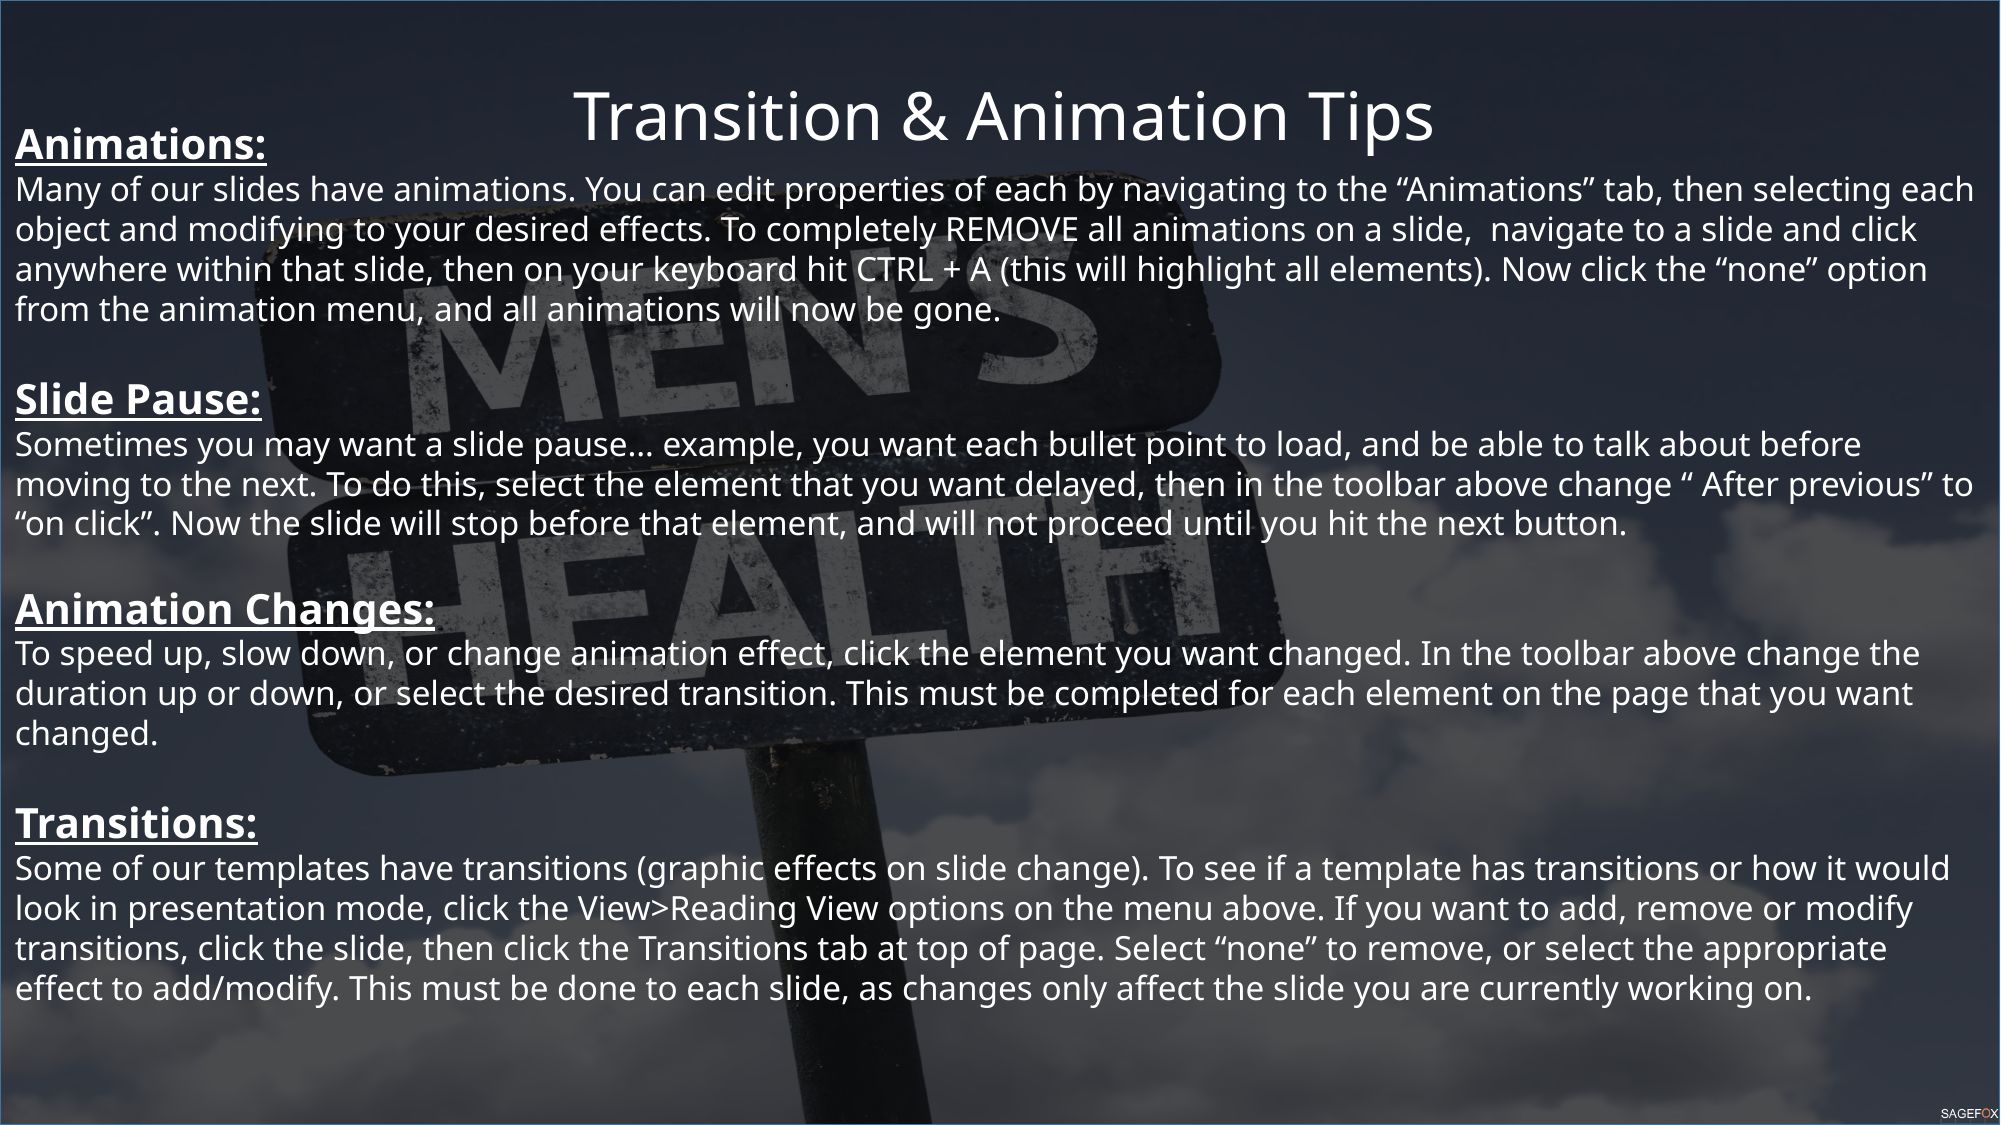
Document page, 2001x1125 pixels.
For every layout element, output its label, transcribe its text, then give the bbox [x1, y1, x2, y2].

text_box Animations: Many of our slides have animations. You can edit properties of each by navigating to the “Animations” tab, then selecting each object and modifying to your desired effects. To completely REMOVE all animations on a slide, navigate to a slide and click anywhere within that slide, then on your keyboard hit CTRL + A (this will highlight all elements). Now click the “none” option from the animation menu, and all animations will now be gone. Slide Pause: Sometimes you may want a slide pause… example, you want each bullet point to load, and be able to talk about before moving to the next. To do this, select the element that you want delayed, then in the toolbar above change “ After previous” to “on click”. Now the slide will stop before that element, and will not proceed until you hit the next button. Animation Changes: To speed up, slow down, or change animation effect, click the element you want changed. In the toolbar above change the duration up or down, or select the desired transition. This must be completed for each element on the page that you want changed. Transitions: Some of our templates have transitions (graphic effects on slide change). To see if a template has transitions or how it would look in presentation mode, click the View>Reading View options on the menu above. If you want to add, remove or modify transitions, click the slide, then click the Transitions tab at top of page. Select “none” to remove, or select the appropriate effect to add/modify. This must be done to each slide, as changes only affect the slide you are currently working on. [0, 0, 2000, 1125]
title Transition & Animation Tips [477, 59, 1532, 177]
